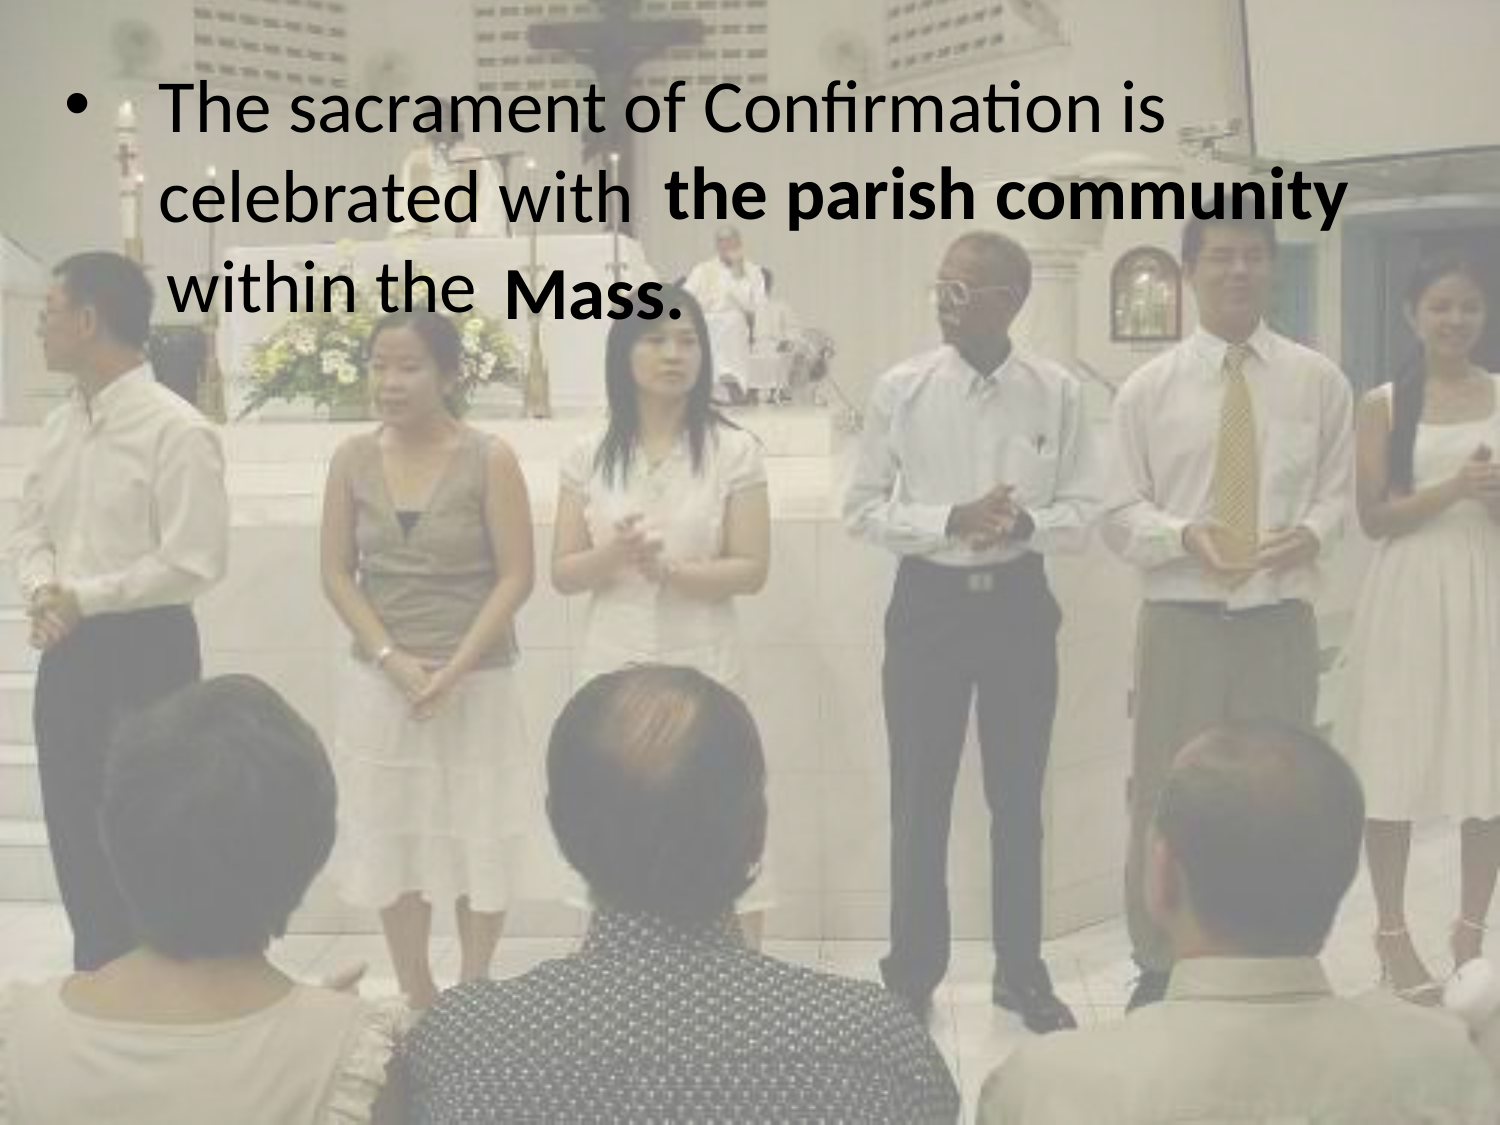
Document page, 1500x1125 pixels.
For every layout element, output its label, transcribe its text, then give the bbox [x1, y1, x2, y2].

text_box The sacrament of Confirmation is celebrated with within the [49, 49, 1463, 425]
text_box the parish community [650, 137, 1500, 243]
text_box Mass. [488, 237, 701, 343]
